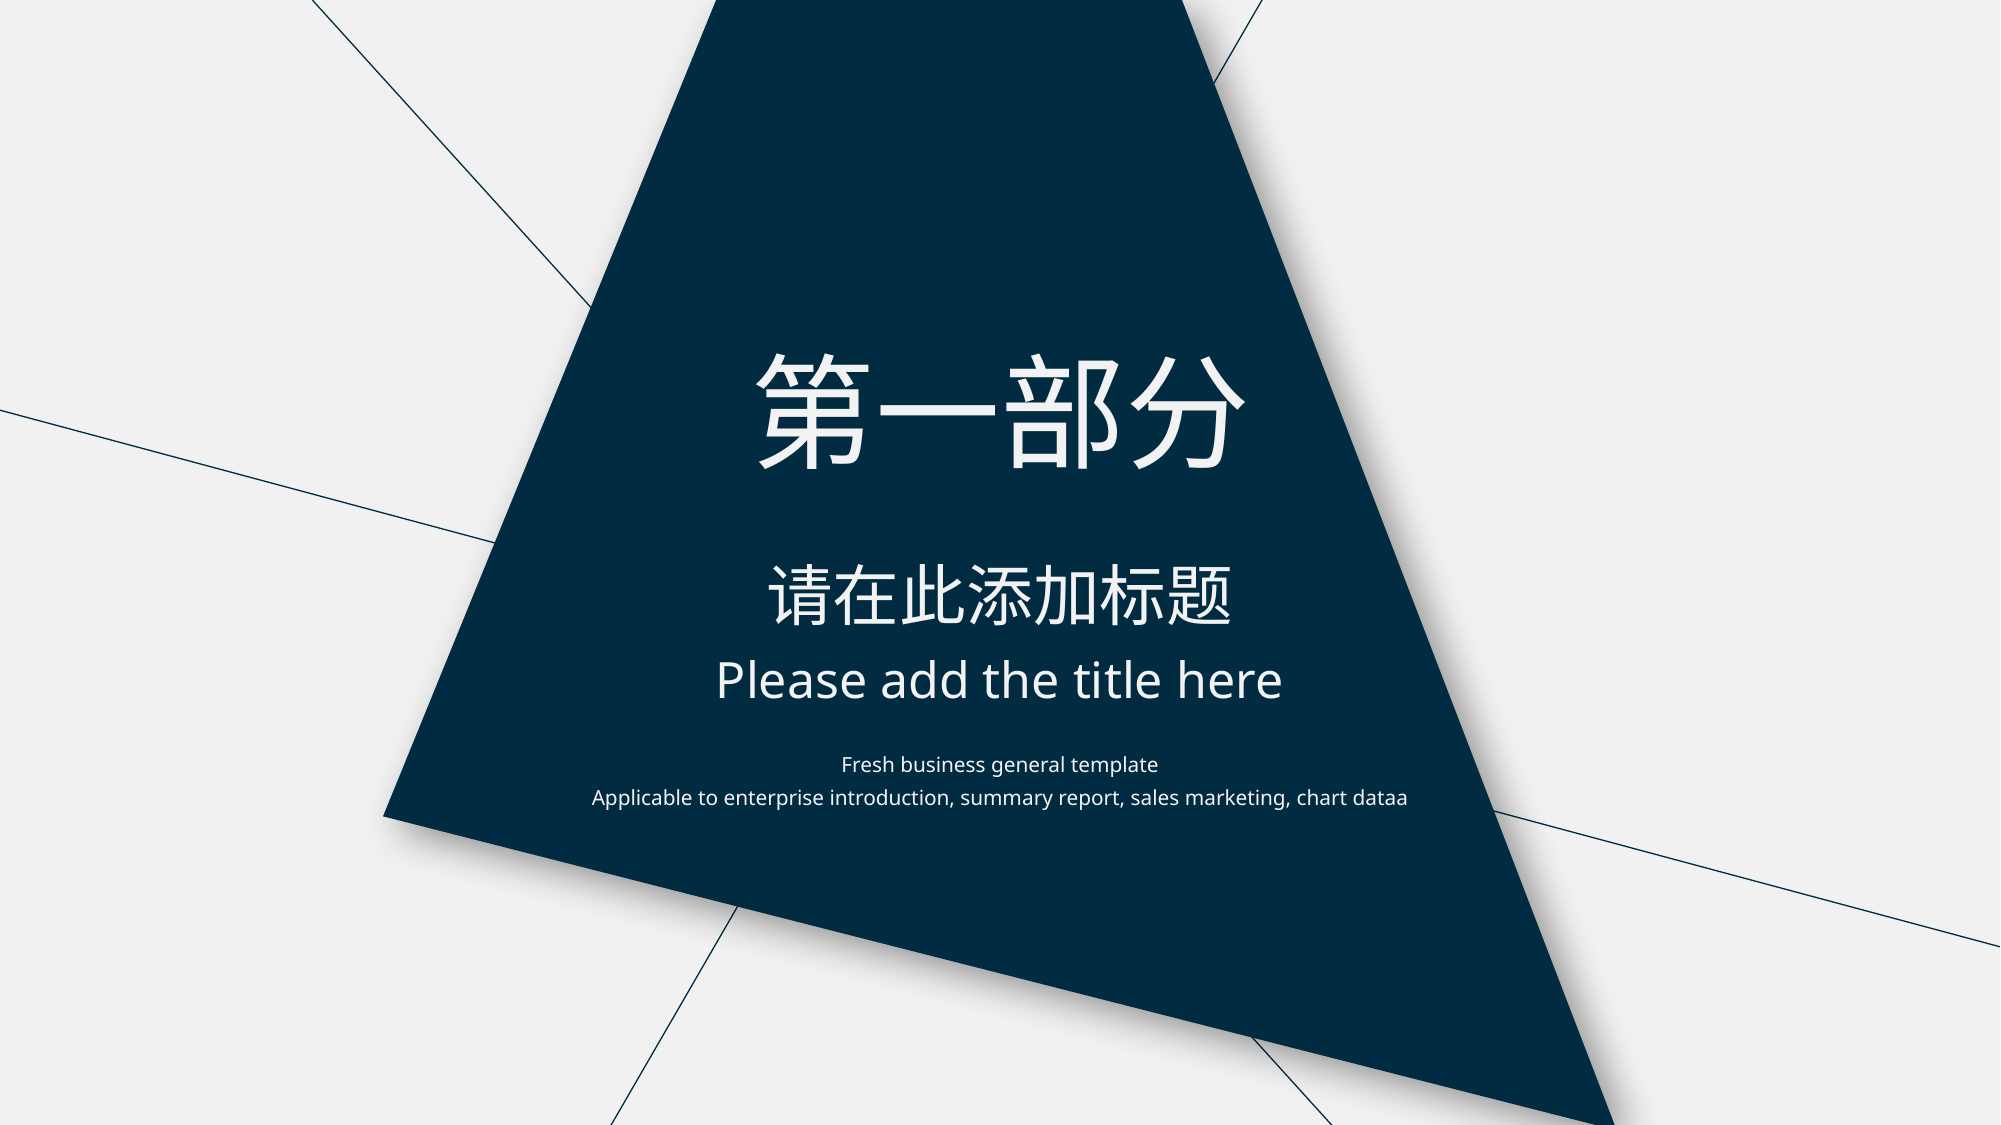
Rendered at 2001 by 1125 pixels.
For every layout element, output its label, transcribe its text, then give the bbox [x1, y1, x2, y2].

text_box Please add the title here [701, 641, 1299, 716]
text_box [385, 817, 1615, 1125]
text_box 第一部分 [735, 326, 1265, 492]
text_box Fresh business general template Applicable to enterprise introduction, summary report, sales marketing, chart dataa [383, 737, 1617, 817]
text_box 请在此添加标题 [709, 546, 1291, 642]
text_box [415, 0, 1466, 737]
